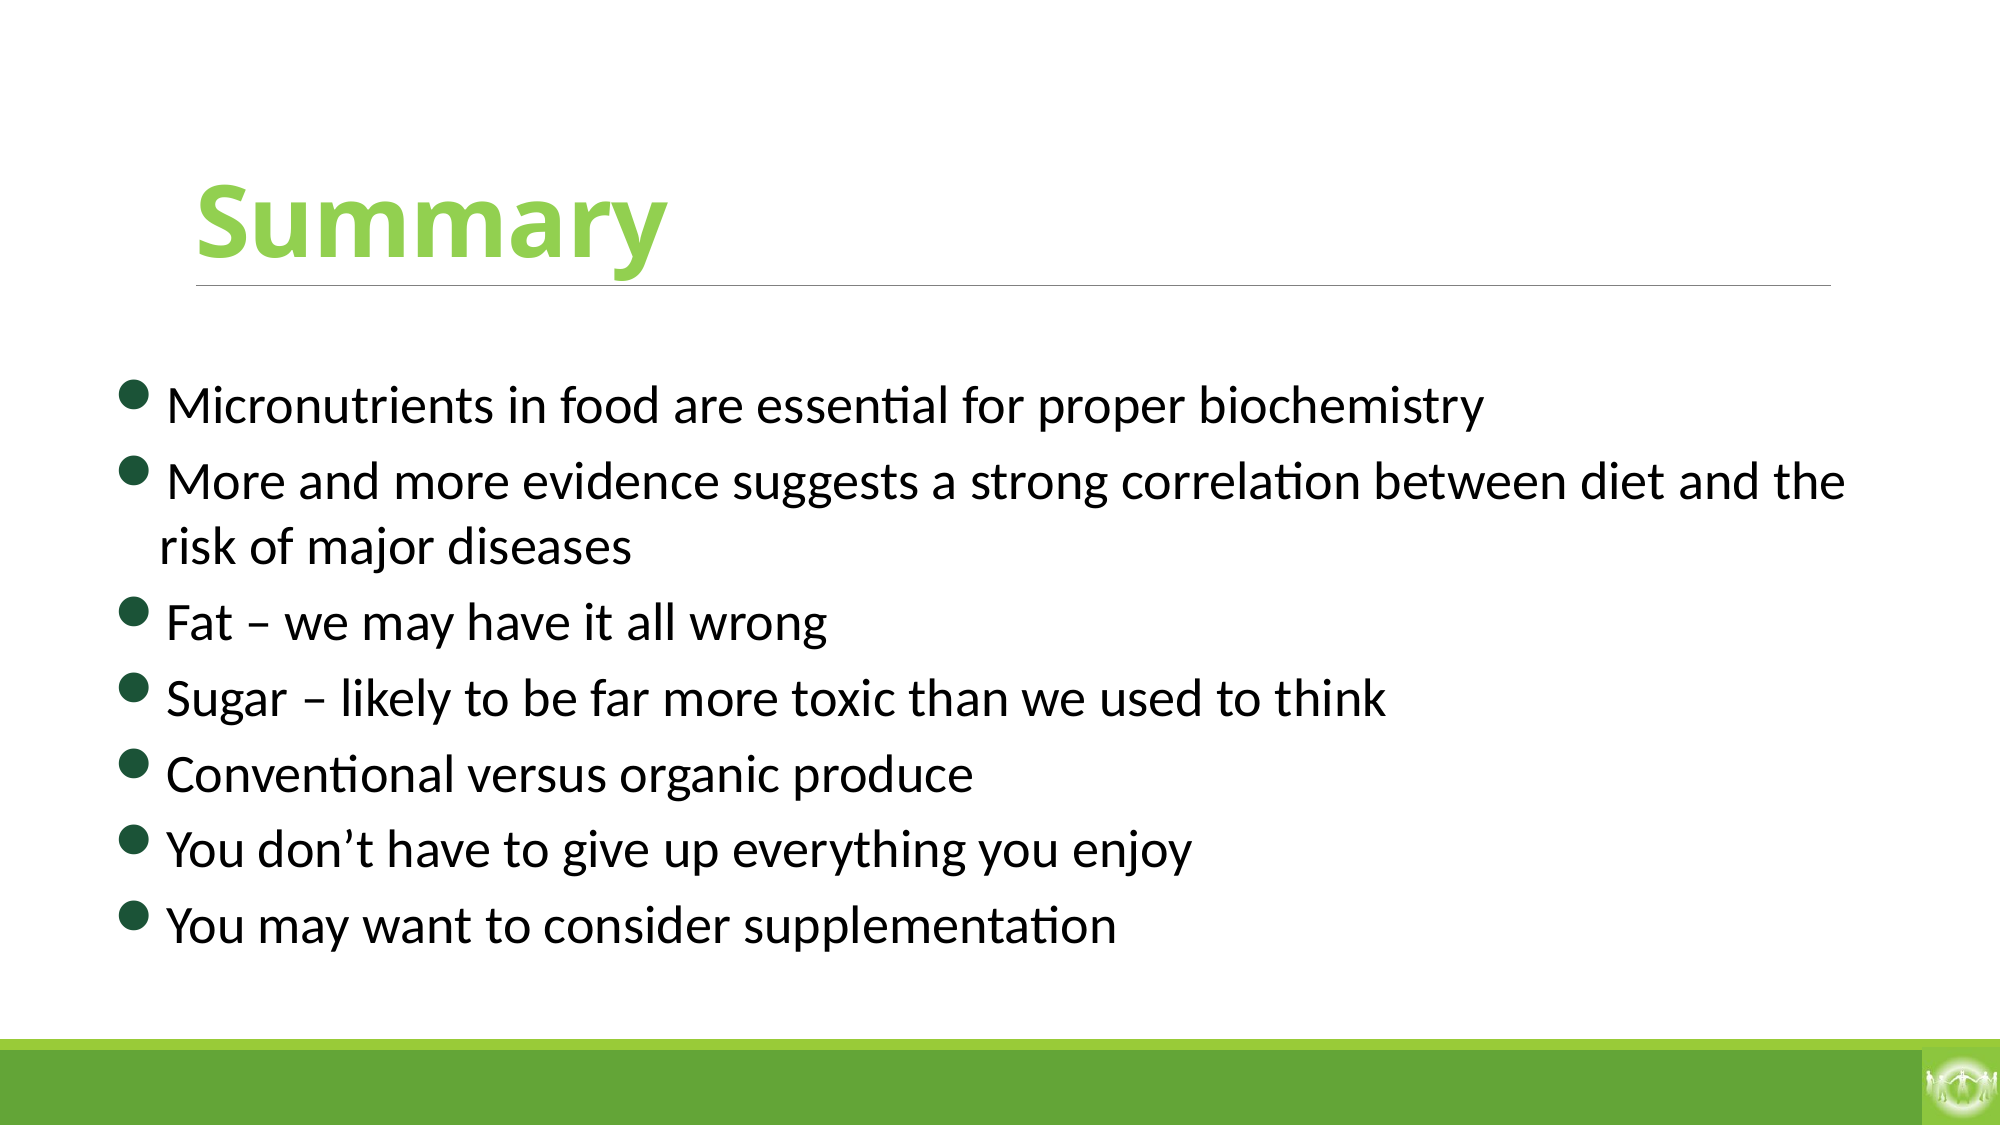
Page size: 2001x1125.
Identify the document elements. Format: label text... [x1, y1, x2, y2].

picture [1921, 1046, 2000, 1125]
text_box Micronutrients in food are essential for proper biochemistry More and more evidence suggests a strong correlation between diet and the risk of major diseases Fat – we may have it all wrong Sugar – likely to be far more toxic than we used to think Conventional versus organic produce You don’t have to give up everything you enjoy You may want to consider supplementation [99, 361, 1900, 1082]
title Summary [180, 47, 1830, 285]
